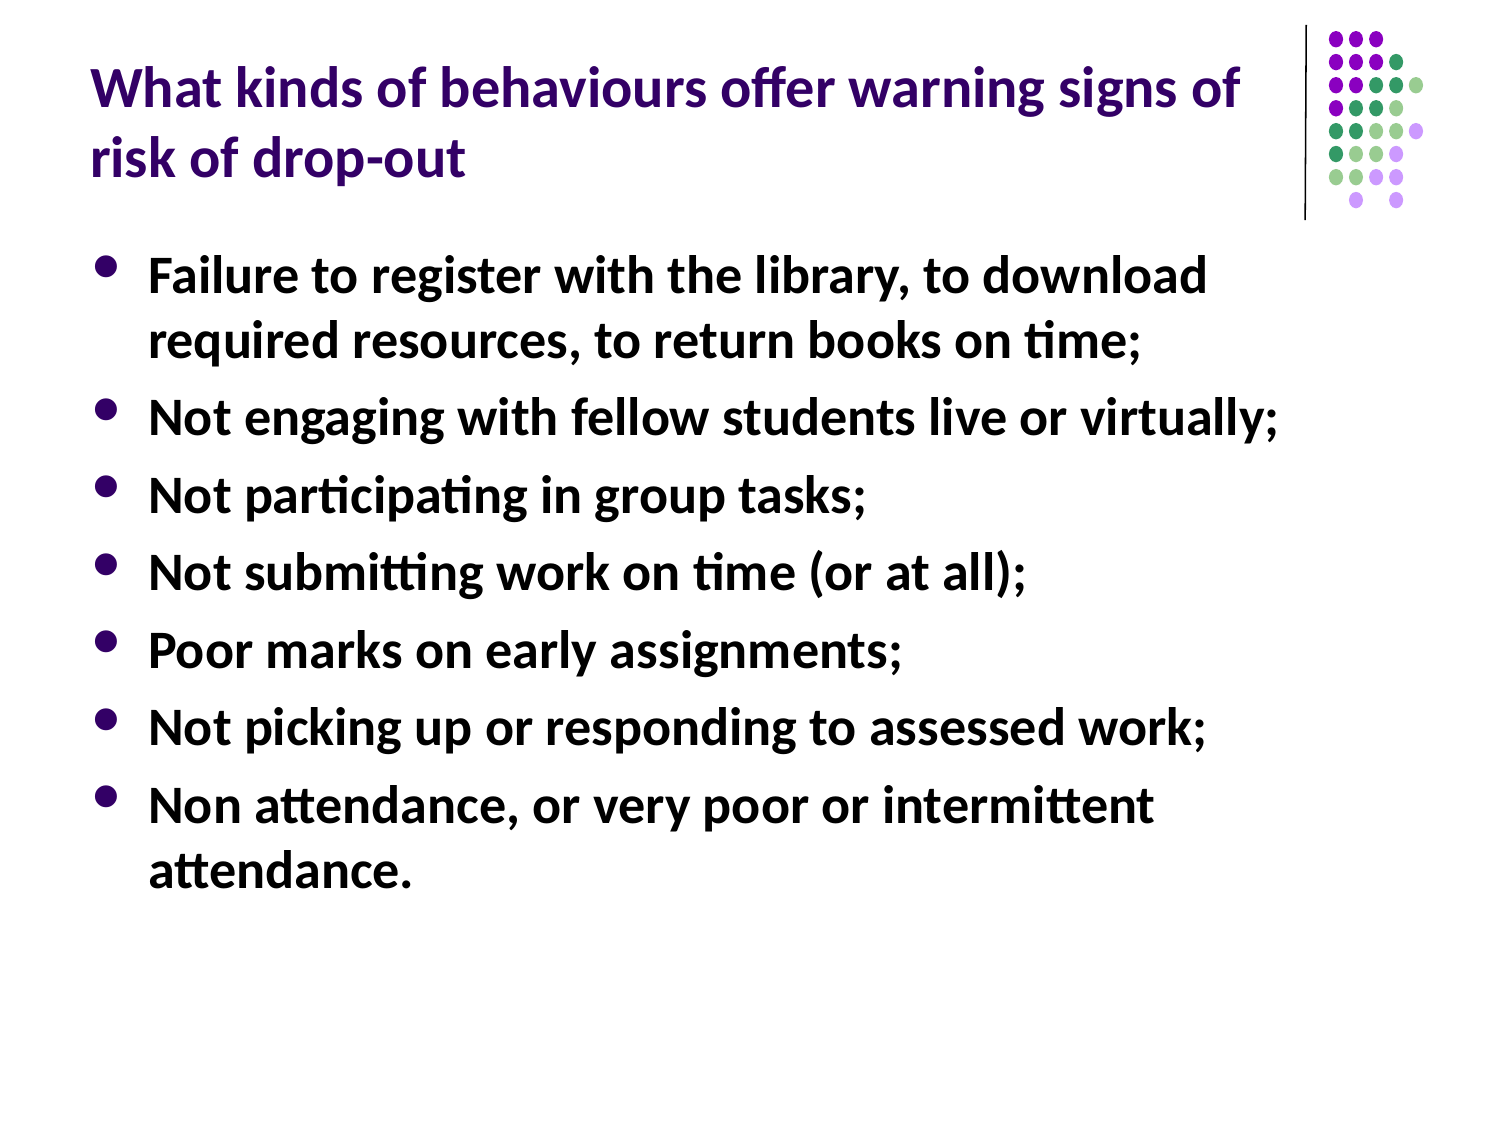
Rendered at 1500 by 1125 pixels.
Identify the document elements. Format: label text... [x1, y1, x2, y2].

title What kinds of behaviours offer warning signs of risk of drop-out [74, 19, 1313, 197]
list Failure to register with the library, to download required resources, to return books on time; Not engaging with fellow students live or virtually; Not participating in group tasks; Not submitting work on time (or at all); Poor marks on early assignments; Not picking up or responding to assessed work; Non attendance, or very poor or intermittent attendance. [76, 231, 1428, 1018]
